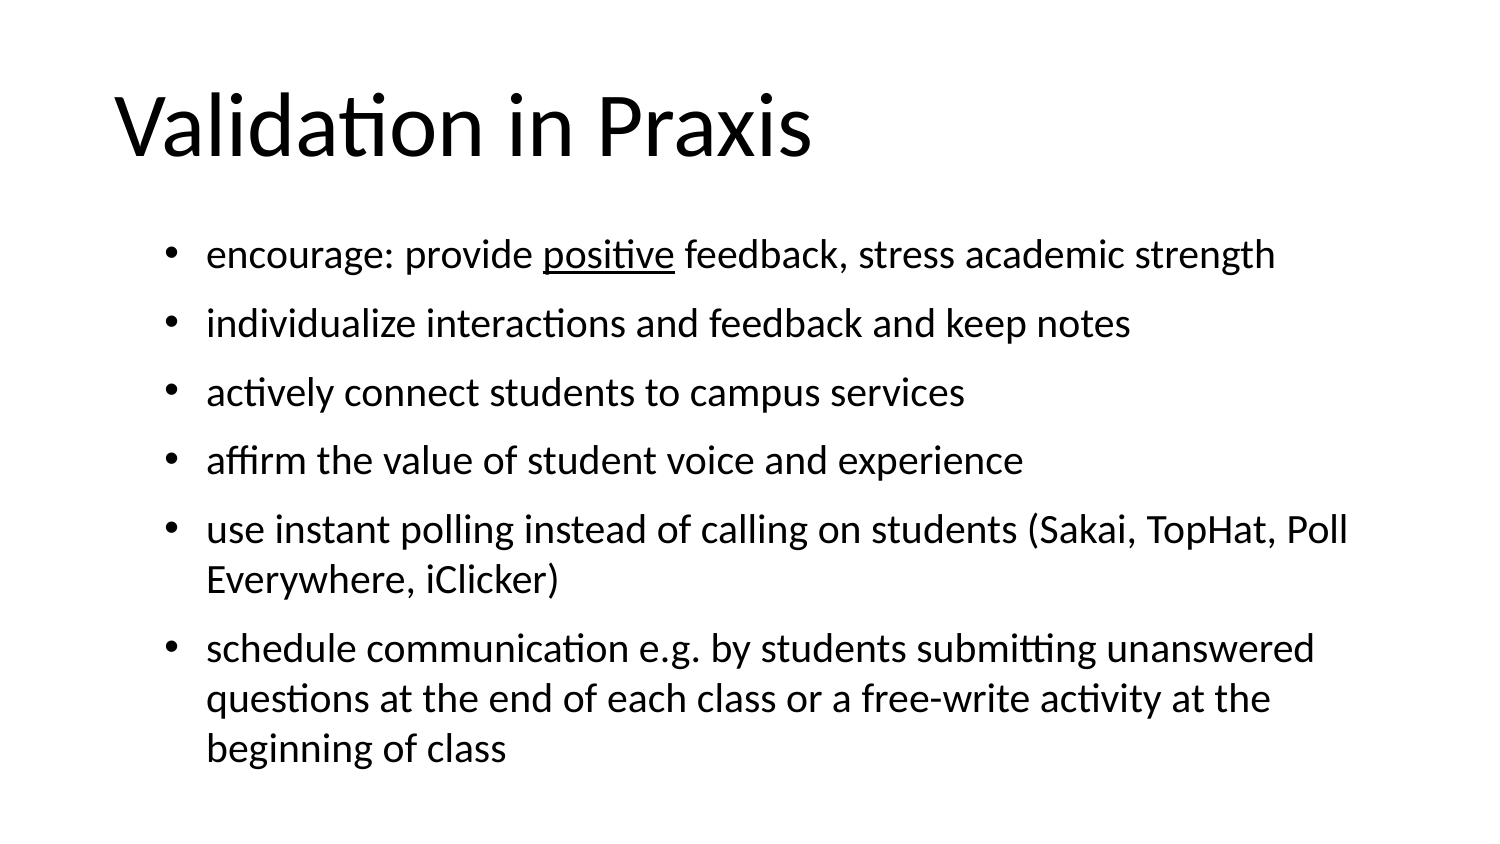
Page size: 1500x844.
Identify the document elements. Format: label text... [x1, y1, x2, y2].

title Validation in Praxis [103, 44, 1397, 208]
text_box encourage: provide positive feedback, stress academic strength individualize interactions and feedback and keep notes actively connect students to campus services affirm the value of student voice and experience use instant polling instead of calling on students (Sakai, TopHat, Poll Everywhere, iClicker) schedule communication e.g. by students submitting unanswered questions at the end of each class or a free-write activity at the beginning of class [153, 221, 1383, 691]
